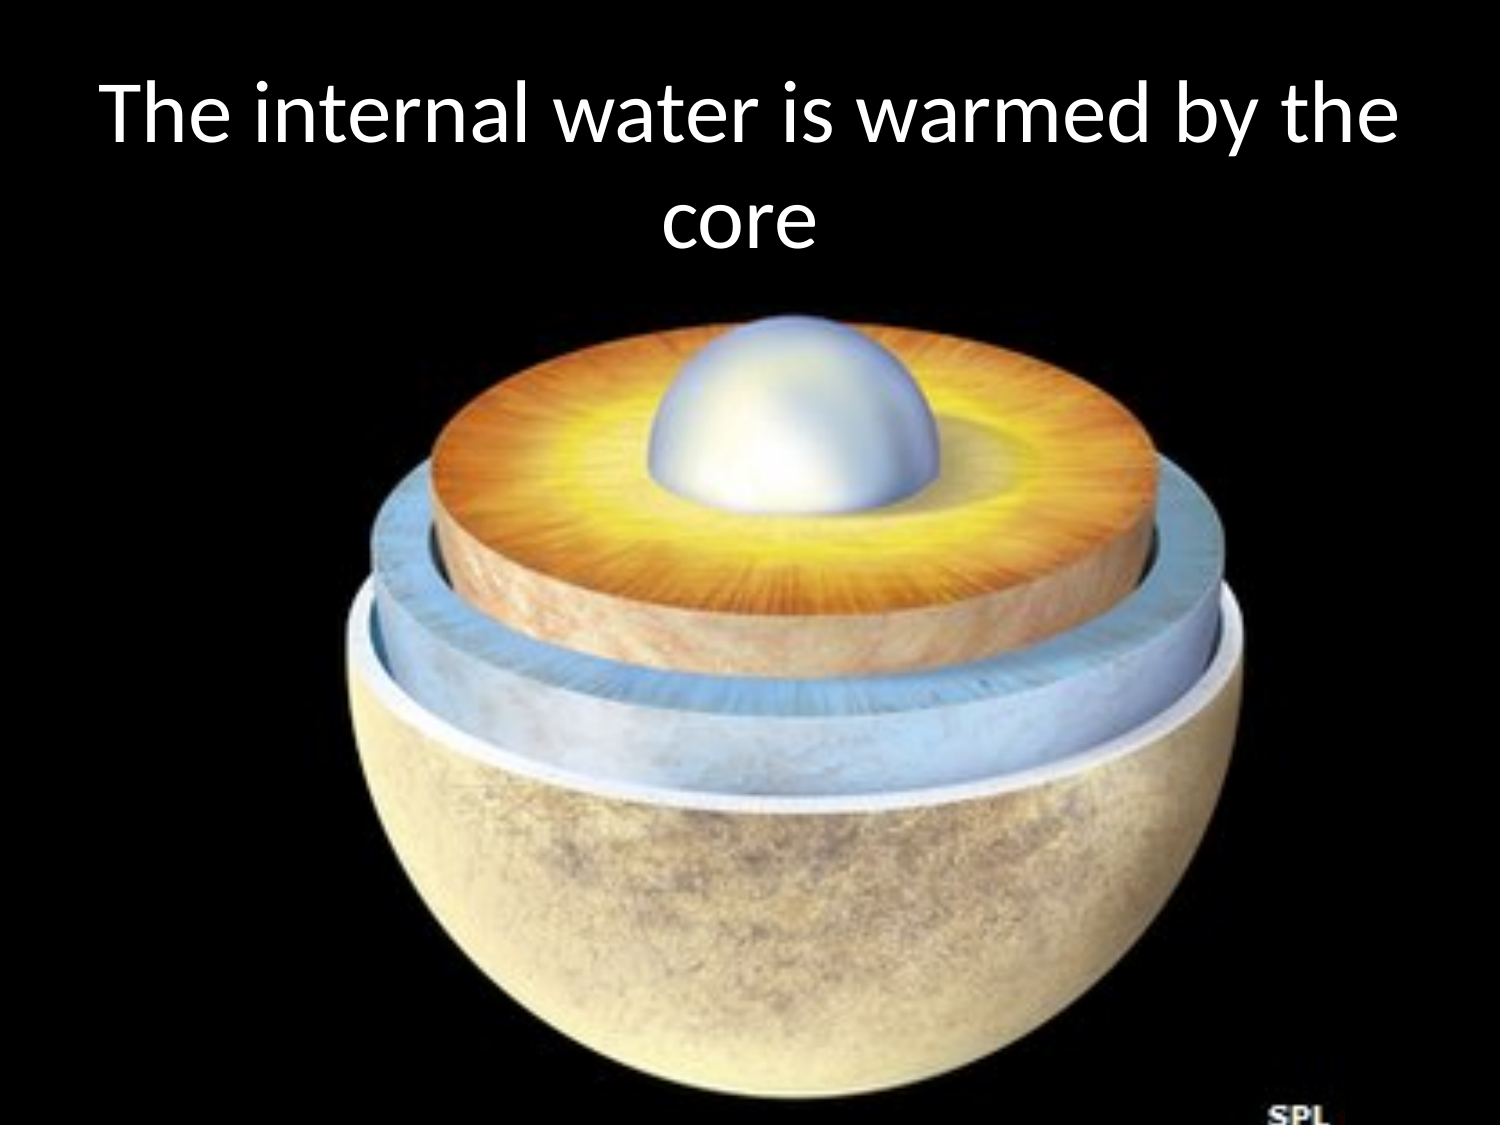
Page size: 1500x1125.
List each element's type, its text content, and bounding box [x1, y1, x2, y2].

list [249, 249, 1345, 1125]
title The internal water is warmed by the core [75, 45, 1425, 275]
